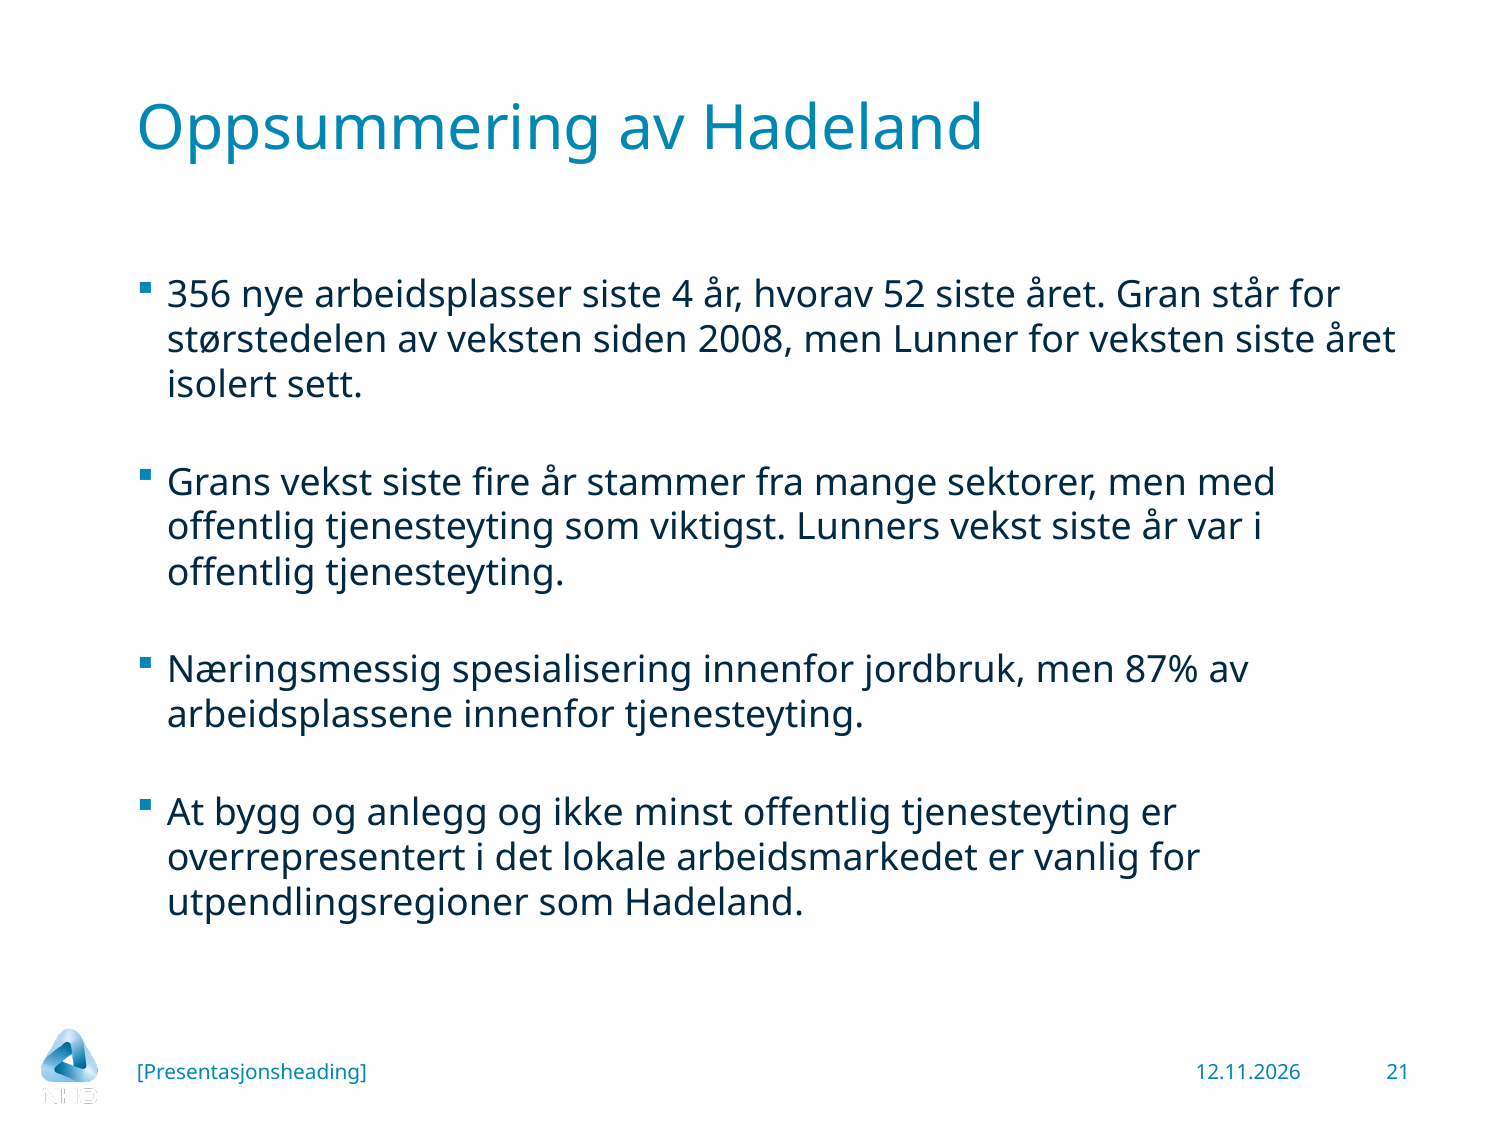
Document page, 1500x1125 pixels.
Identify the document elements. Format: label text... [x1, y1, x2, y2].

footer [Presentasjonsheading] [121, 1042, 816, 1103]
slide_number 21 [1325, 1042, 1425, 1103]
picture [0, 1010, 1500, 1125]
list 356 nye arbeidsplasser siste 4 år, hvorav 52 siste året. Gran står for størstedelen av veksten siden 2008, men Lunner for veksten siste året isolert sett. Grans vekst siste fire år stammer fra mange sektorer, men med offentlig tjenesteyting som viktigst. Lunners vekst siste år var i offentlig tjenesteyting. Næringsmessig spesialisering innenfor jordbruk, men 87% av arbeidsplassene innenfor tjenesteyting. At bygg og anlegg og ikke minst offentlig tjenesteyting er overrepresentert i det lokale arbeidsmarkedet er vanlig for utpendlingsregioner som Hadeland. [121, 262, 1426, 1006]
title Oppsummering av Hadeland [121, 30, 1426, 219]
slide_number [1103, 1042, 1316, 1103]
